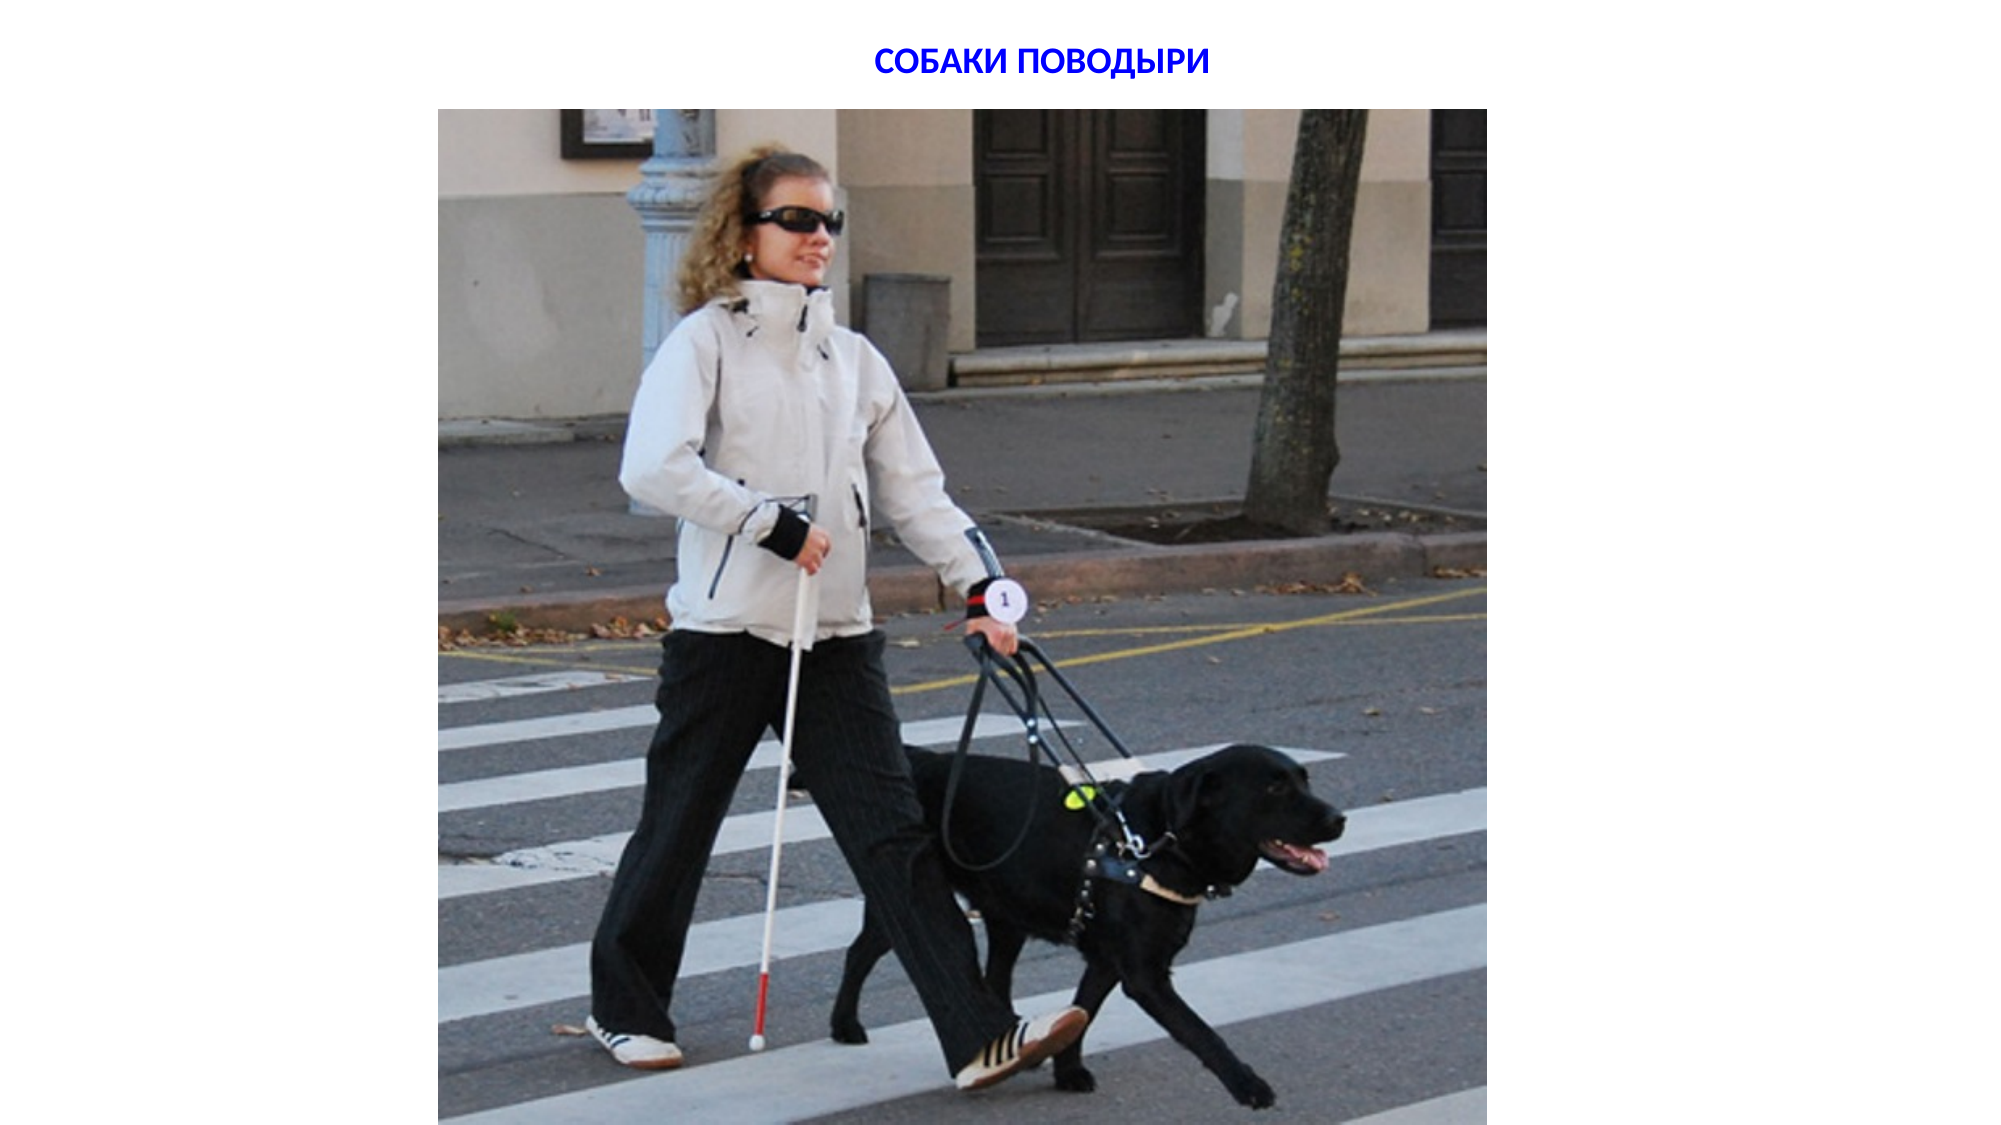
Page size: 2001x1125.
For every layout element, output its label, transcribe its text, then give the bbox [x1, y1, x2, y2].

text_box СОБАКИ ПОВОДЫРИ [520, 29, 1566, 89]
picture [438, 109, 1487, 1125]
